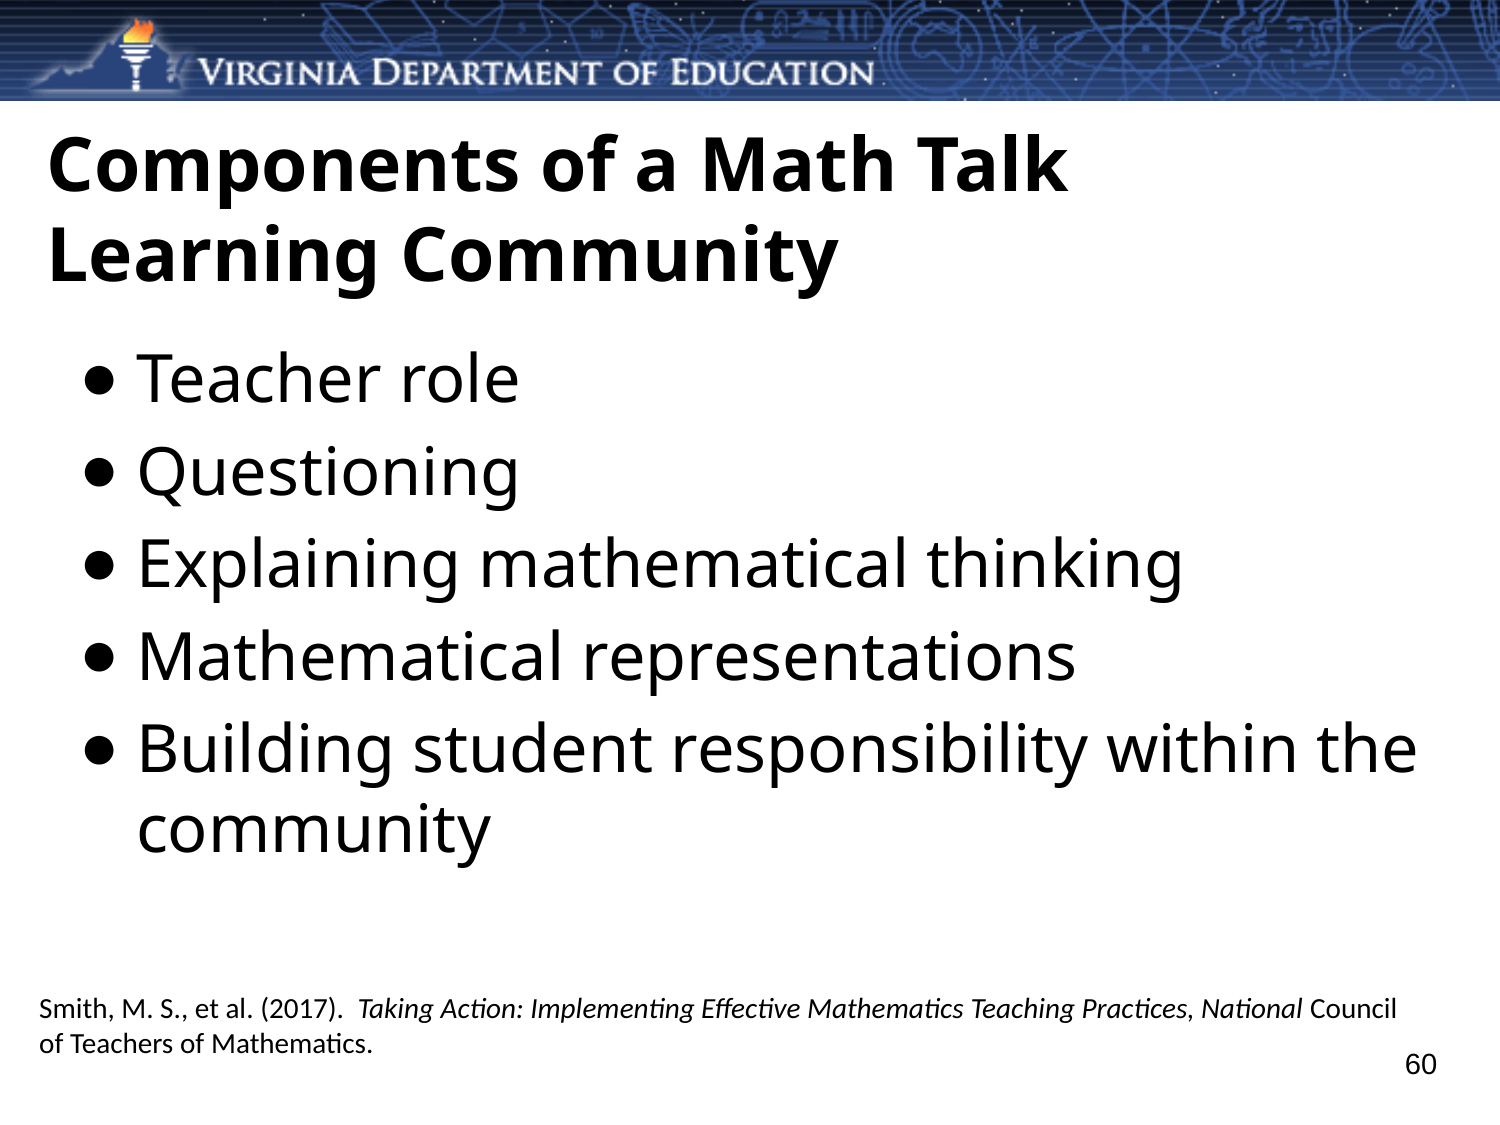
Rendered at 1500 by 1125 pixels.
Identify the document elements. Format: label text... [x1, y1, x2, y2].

title Components of a Math Talk Learning Community [31, 101, 1430, 271]
text_box Smith, M. S., et al. (2017). Taking Action: Implementing Effective Mathematics Teaching Practices, National Council of Teachers of Mathematics. [24, 982, 1430, 1068]
slide_number 60 [1389, 1019, 1480, 1106]
picture [0, 0, 1500, 101]
list Teacher role Questioning Explaining mathematical thinking Mathematical representations Building student responsibility within the community [45, 321, 1444, 897]
